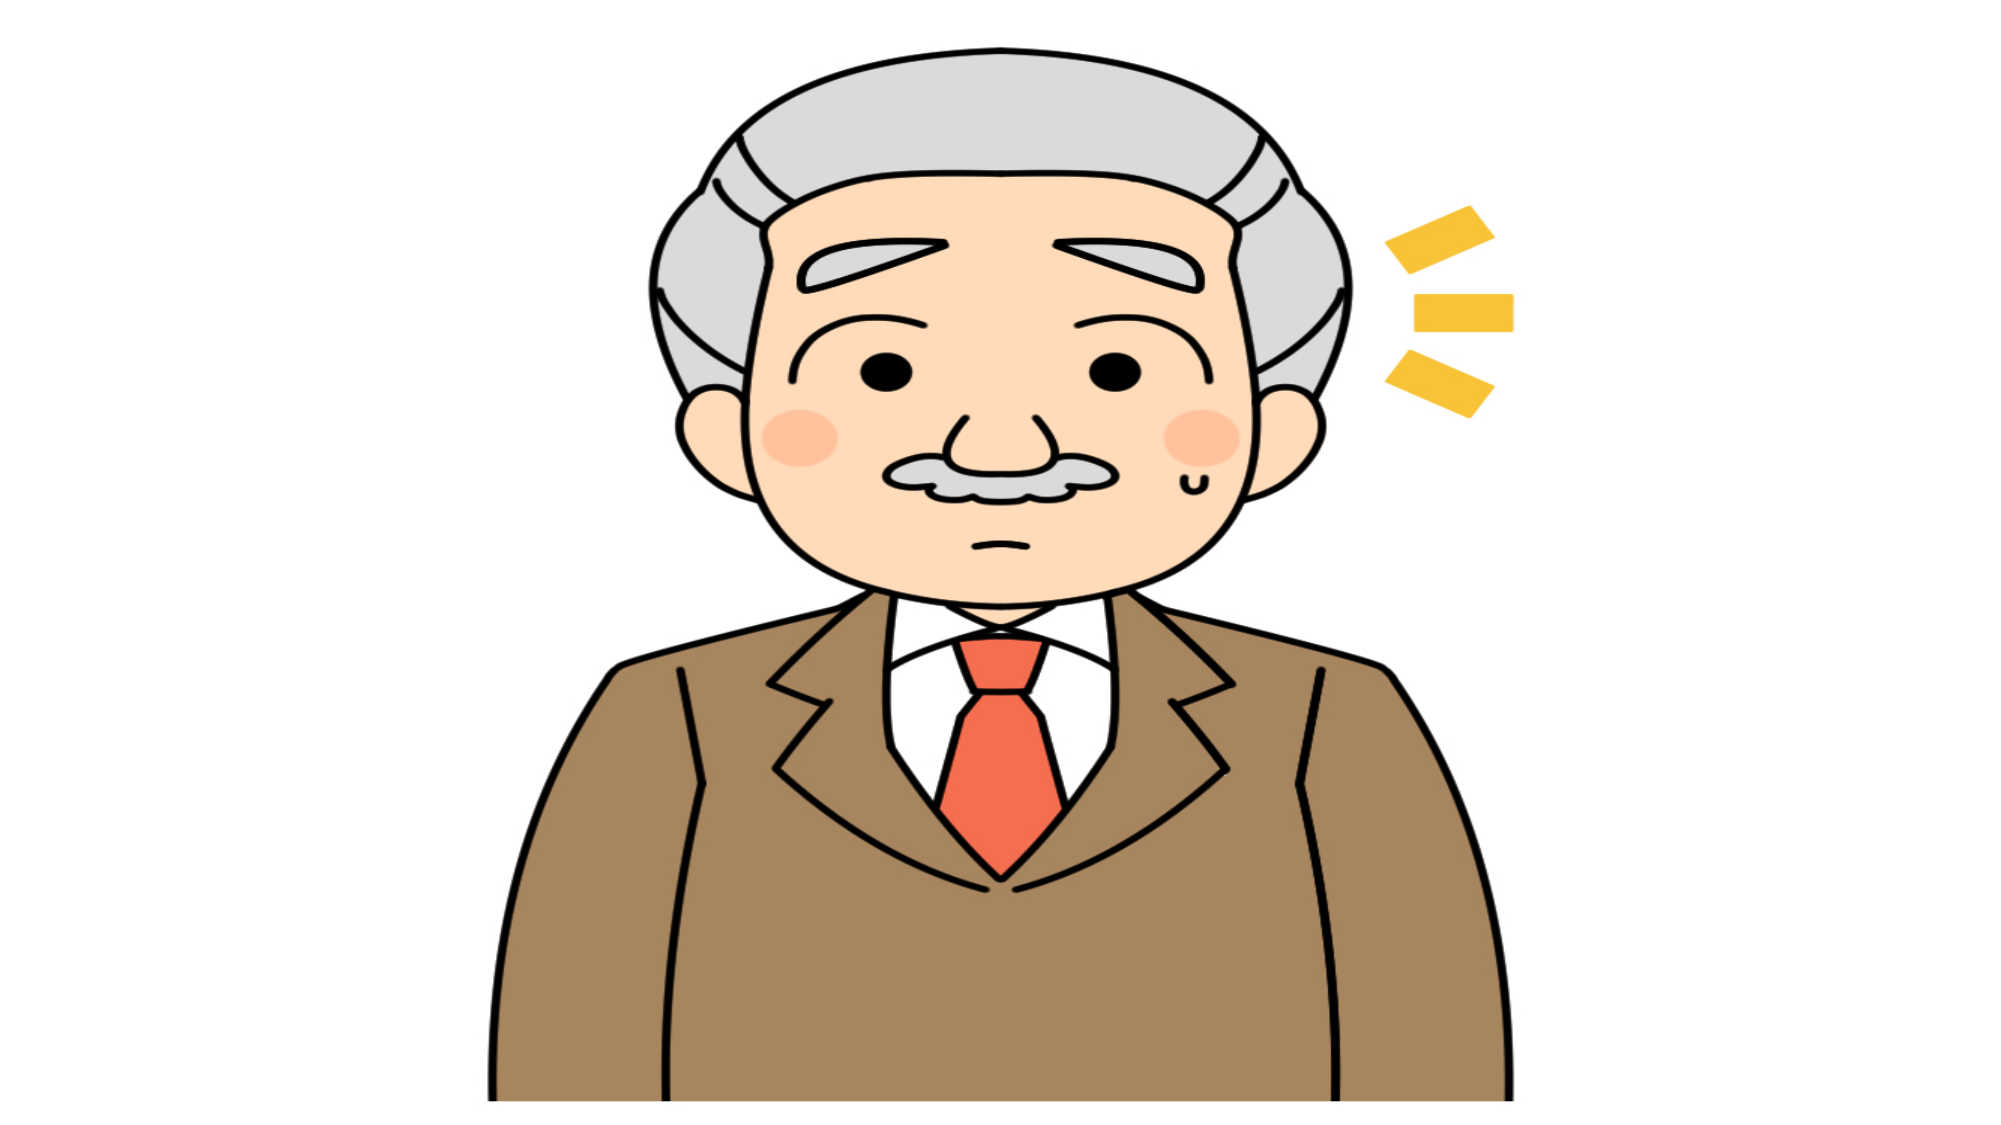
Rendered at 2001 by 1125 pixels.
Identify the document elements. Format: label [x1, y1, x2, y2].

picture [249, 0, 1750, 1125]
